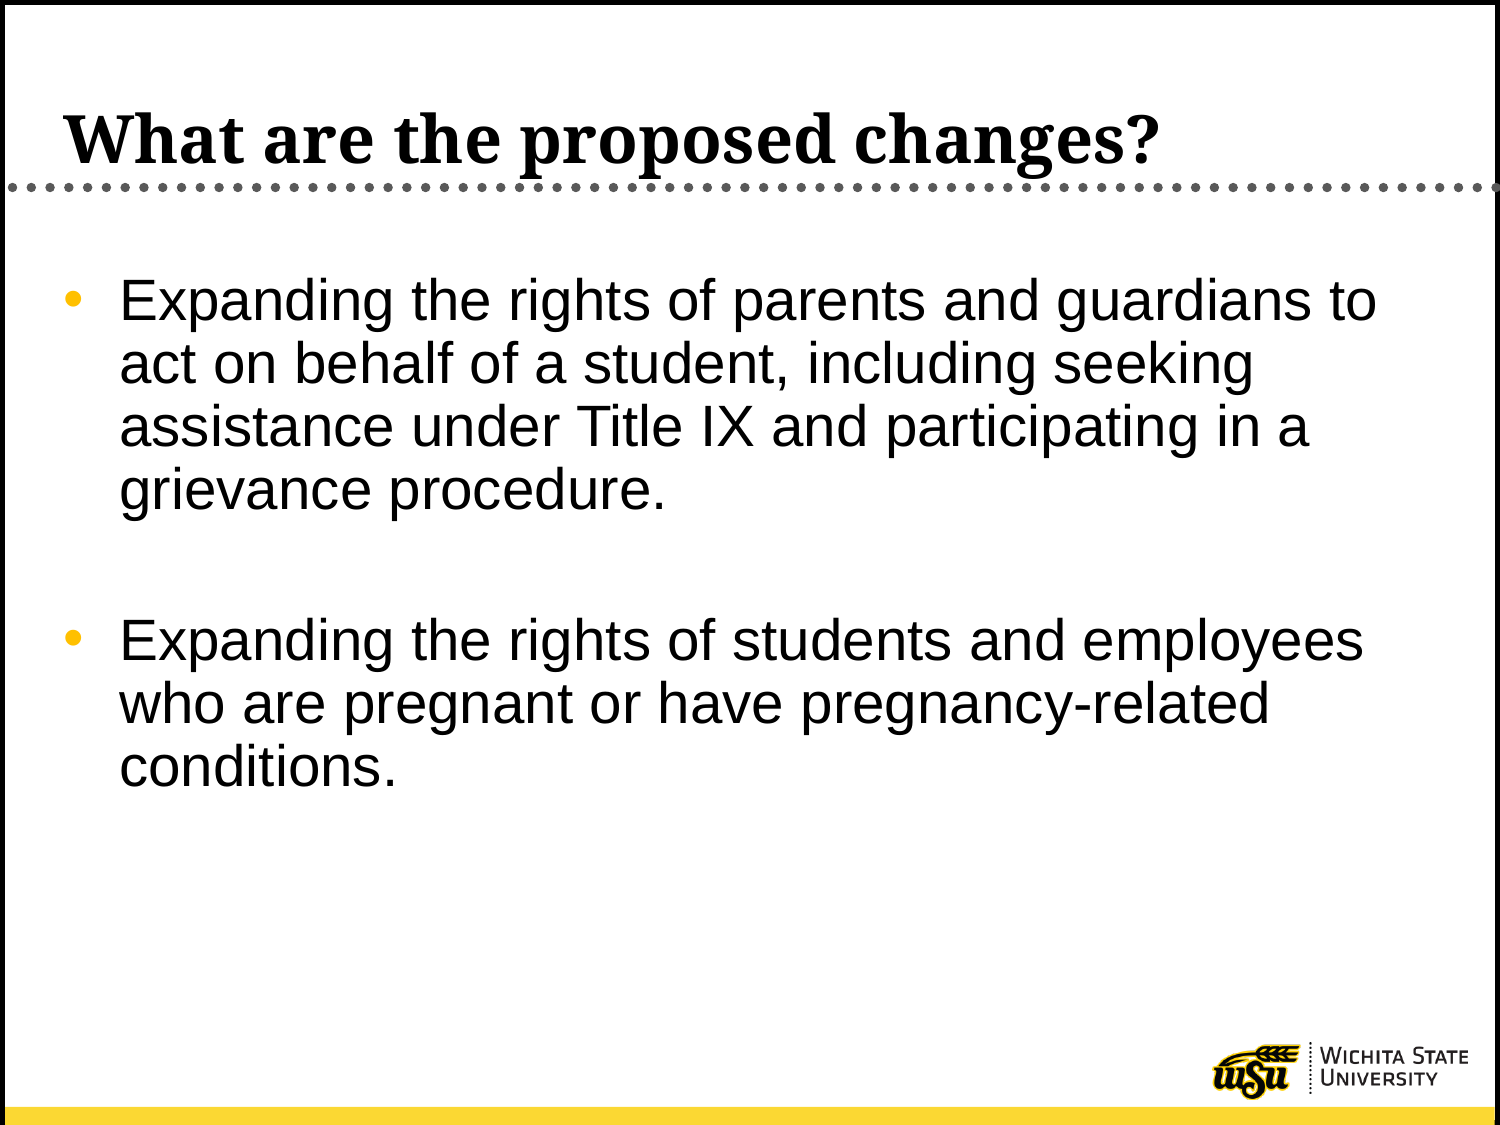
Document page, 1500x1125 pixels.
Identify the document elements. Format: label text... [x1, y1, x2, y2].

title What are the proposed changes? [55, 44, 1451, 185]
list Expanding the rights of parents and guardians to act on behalf of a student, including seeking assistance under Title IX and participating in a grievance procedure. Expanding the rights of students and employees who are pregnant or have pregnancy-related conditions. [55, 261, 1407, 1006]
picture [1212, 1042, 1468, 1100]
